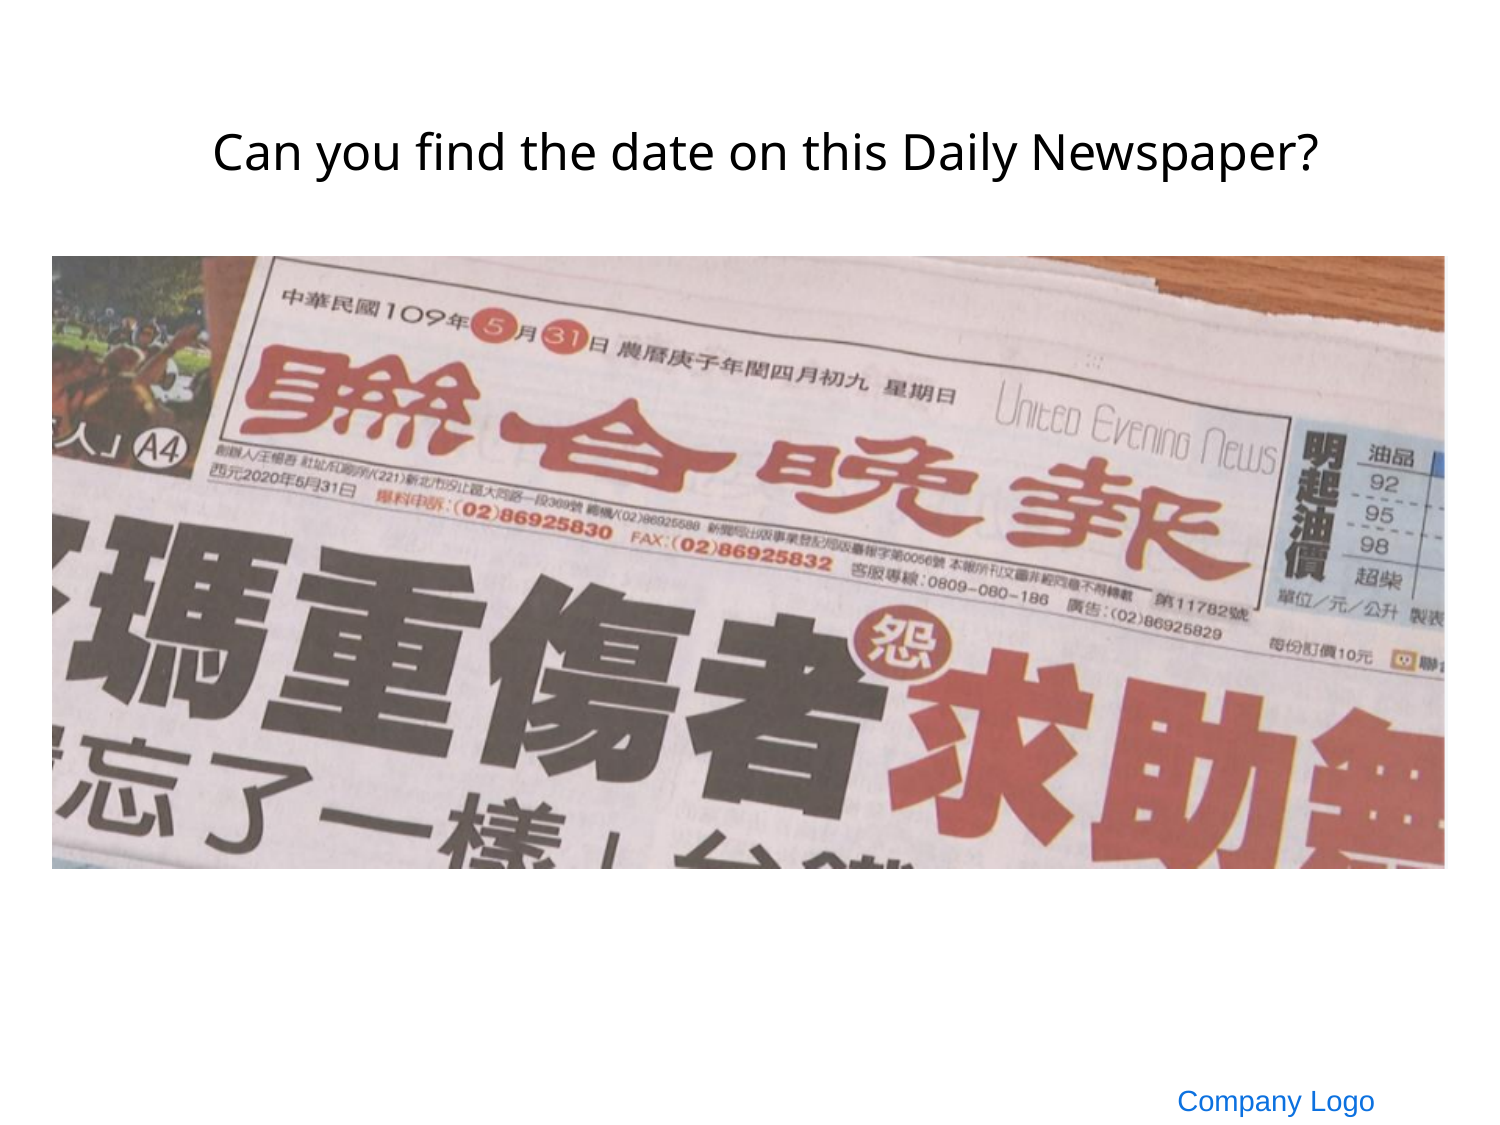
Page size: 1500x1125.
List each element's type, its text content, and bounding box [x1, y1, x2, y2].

picture [52, 255, 1448, 869]
footer Company Logo [1162, 1074, 1450, 1125]
title Can you find the date on this Daily Newspaper? [84, 100, 1448, 201]
